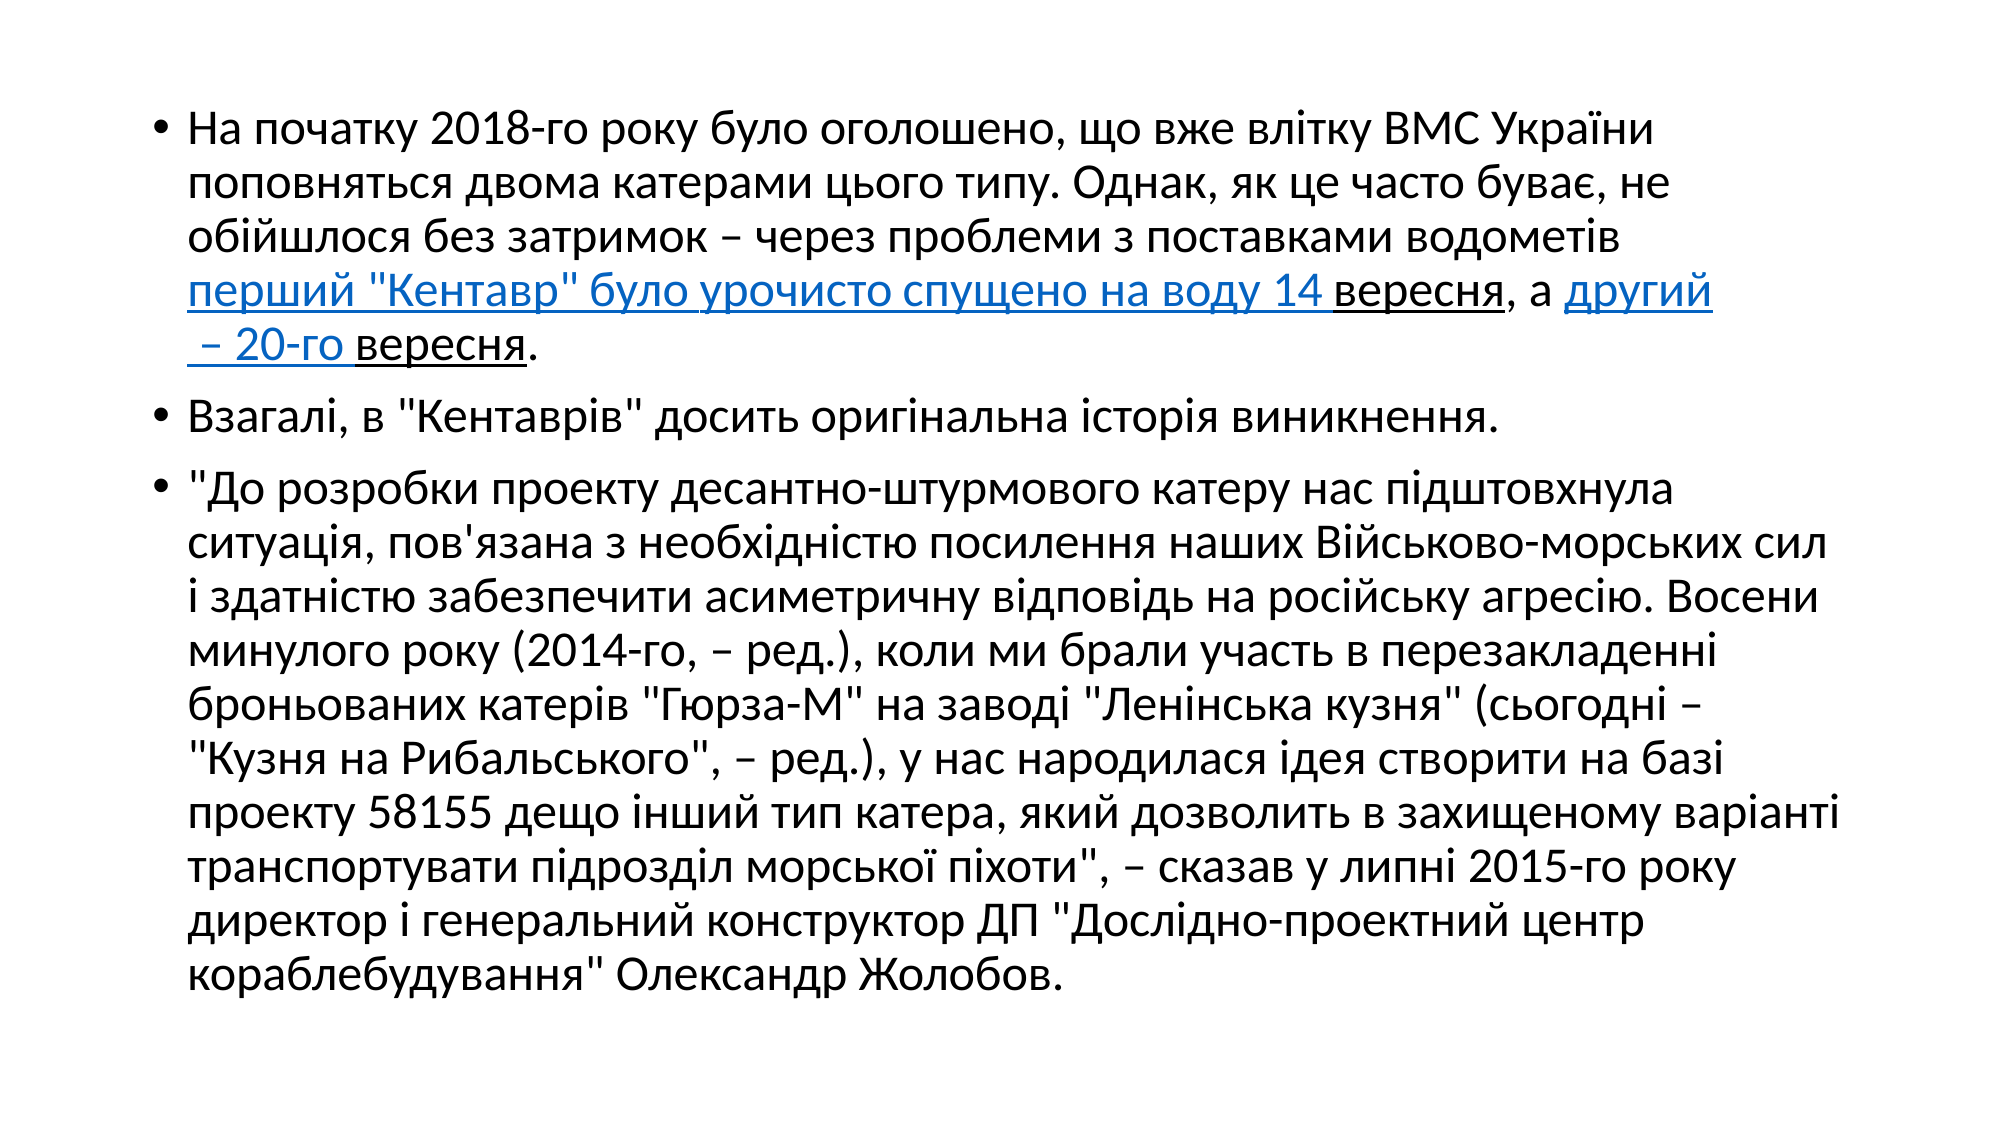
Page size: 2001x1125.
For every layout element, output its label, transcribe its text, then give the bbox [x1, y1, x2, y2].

list На початку 2018-го року було оголошено, що вже влітку ВМС України поповняться двома катерами цього типу. Однак, як це часто буває, не обійшлося без затримок – через проблеми з поставками водометів перший "Кентавр" було урочисто спущено на воду 14 вересня, а другий – 20-го вересня. Взагалі, в "Кентаврів" досить оригінальна історія виникнення. "До розробки проекту десантно-штурмового катеру нас підштовхнула ситуація, пов'язана з необхідністю посилення наших Військово-морських сил і здатністю забезпечити асиметричну відповідь на російську агресію. Восени минулого року (2014-го, – ред.), коли ми брали участь в перезакладенні броньованих катерів "Гюрза-М" на заводі "Ленінська кузня" (сьогодні – "Кузня на Рибальського", – ред.), у нас народилася ідея створити на базі проекту 58155 дещо інший тип катера, який дозволить в захищеному варіанті транспортувати підрозділ морської піхоти", – сказав у липні 2015-го року директор і генеральний конструктор ДП "Дослідно-проектний центр кораблебудування" Олександр Жолобов. [137, 94, 1863, 1014]
